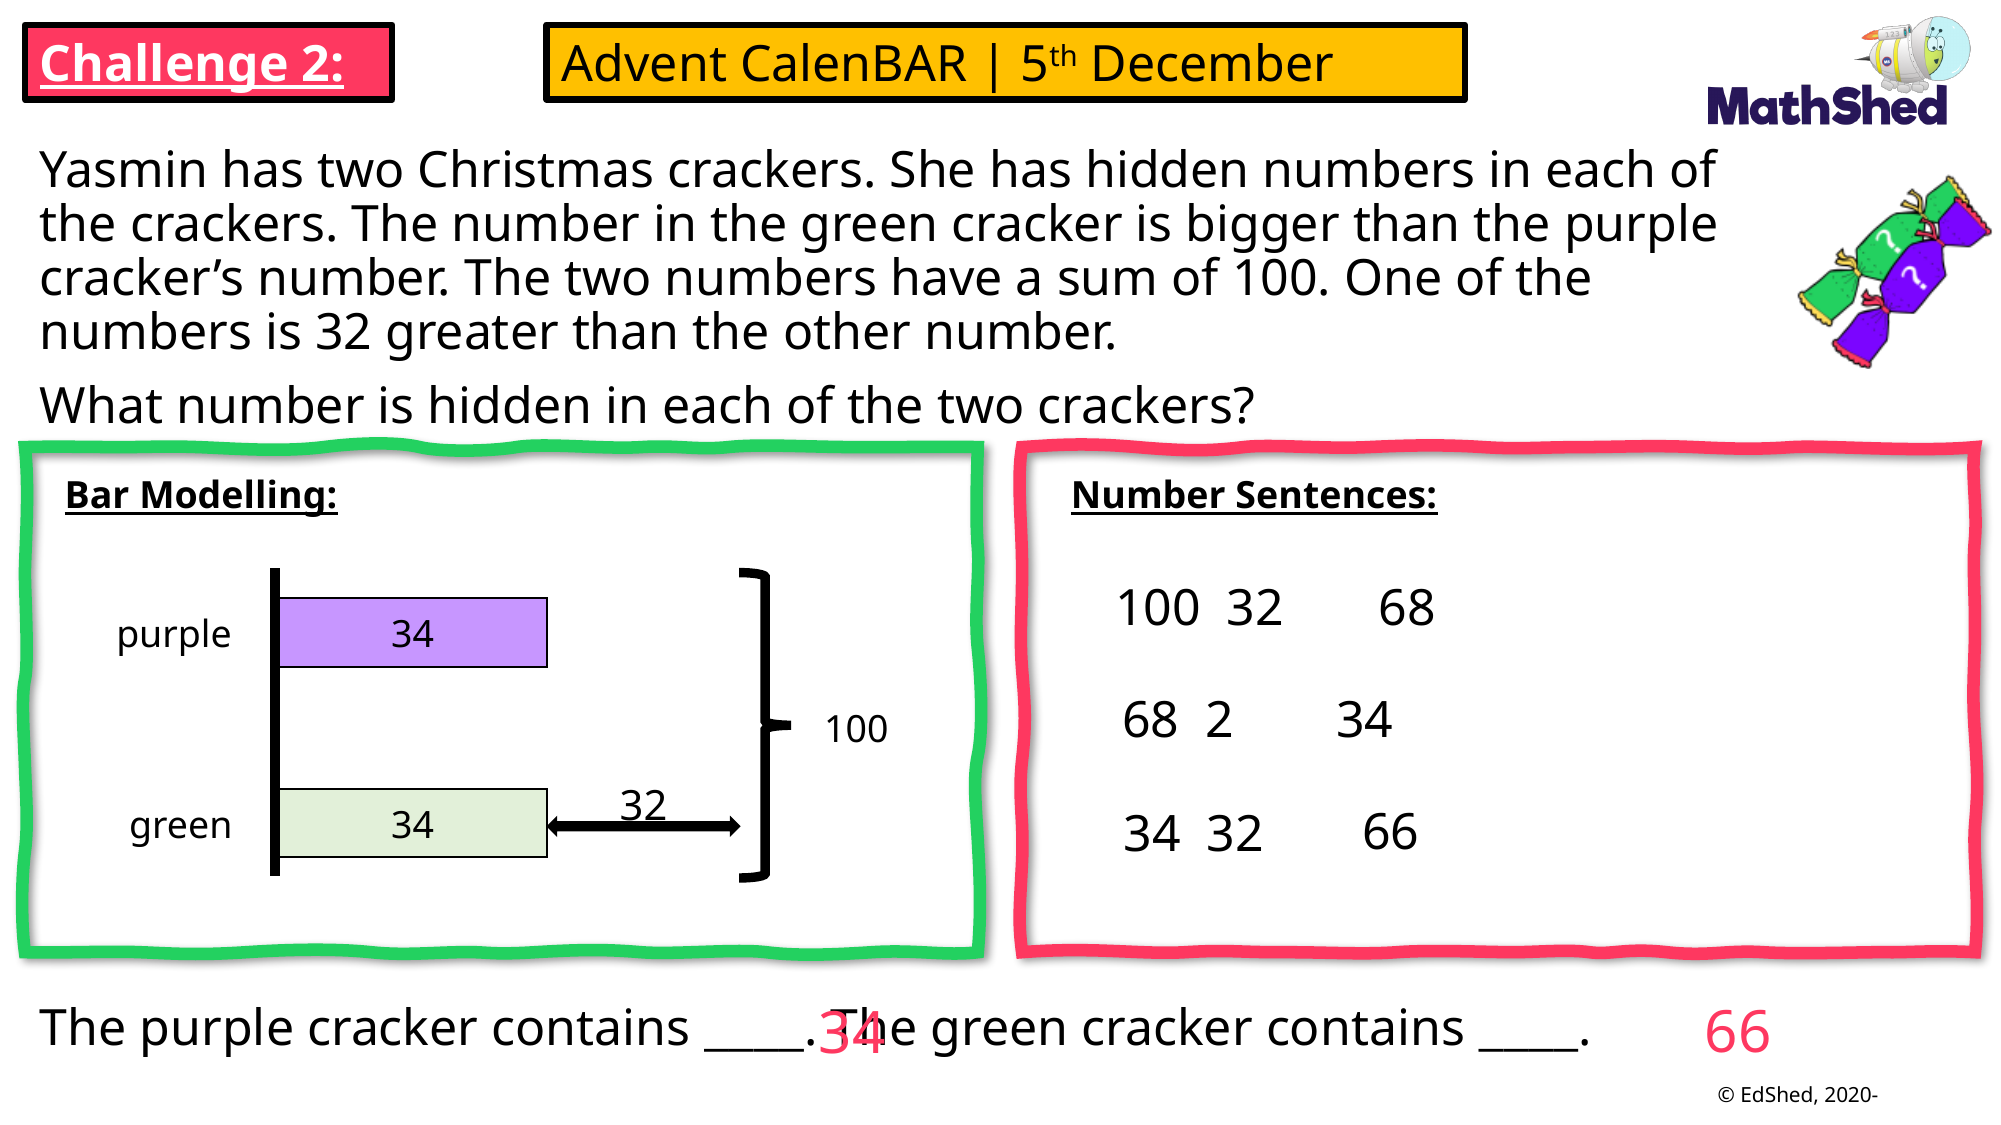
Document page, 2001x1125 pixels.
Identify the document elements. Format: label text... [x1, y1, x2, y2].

text_box 34 [804, 952, 938, 1073]
text_box 32 [547, 746, 740, 837]
text_box 34 [278, 597, 548, 668]
text_box [21, 442, 983, 956]
text_box purple [101, 602, 247, 663]
text_box Challenge 2: [24, 24, 393, 100]
text_box Yasmin has two Christmas crackers. She has hidden numbers in each of the crackers. The number in the green cracker is bigger than the purple cracker’s number. The two numbers have a sum of 100. One of the numbers is 32 greater than the other number. What number is hidden in each of the two crackers? [24, 136, 1821, 451]
text_box The purple cracker contains ____. The green cracker contains ____. [24, 973, 1978, 1086]
text_box Bar Modelling: [49, 464, 353, 524]
text_box 66 [1690, 952, 1824, 1072]
text_box [1018, 443, 1979, 955]
text_box [270, 568, 280, 876]
text_box green [114, 793, 248, 854]
text_box 34 [278, 788, 548, 858]
text_box © EdShed, 2020- [1702, 1077, 2000, 1123]
subtitle Advent CalenBAR | 5th December [546, 24, 1465, 100]
text_box [739, 572, 792, 879]
text_box 100 [809, 697, 904, 758]
picture [1708, 0, 1975, 125]
picture [1795, 170, 1994, 369]
